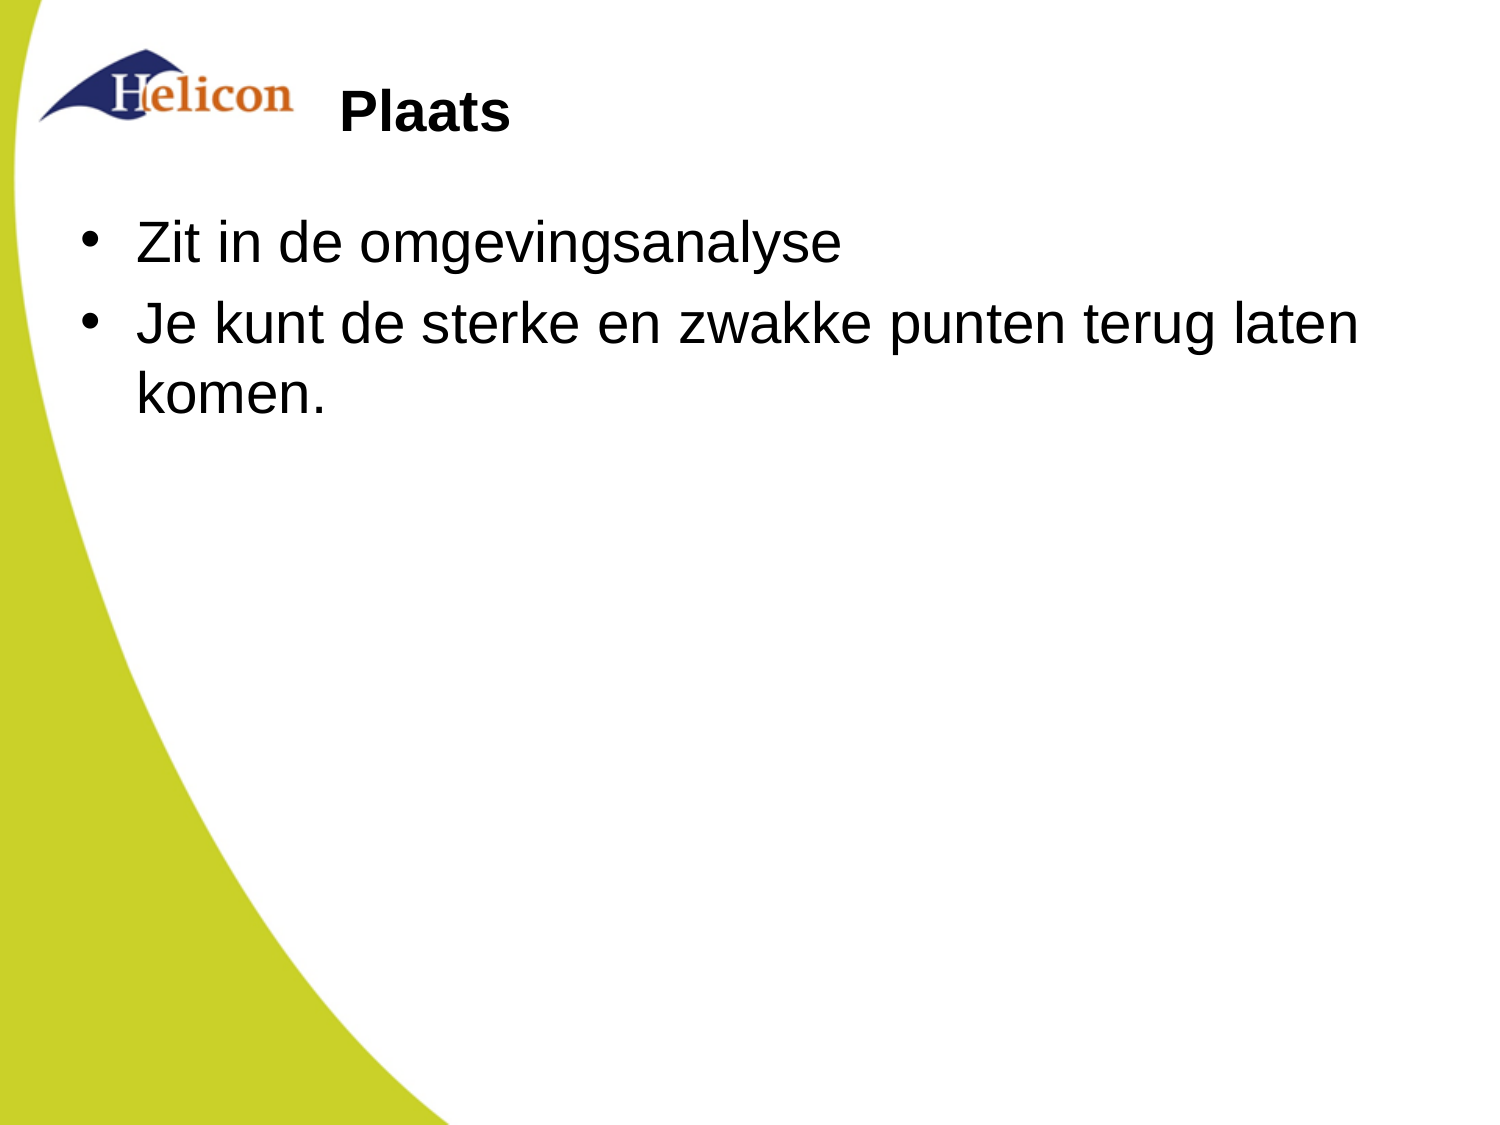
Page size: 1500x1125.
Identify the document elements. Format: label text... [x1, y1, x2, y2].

picture [0, 0, 1500, 1125]
title Plaats [324, 54, 1415, 161]
list Zit in de omgevingsanalyse Je kunt de sterke en zwakke punten terug laten komen. [64, 196, 1425, 1005]
